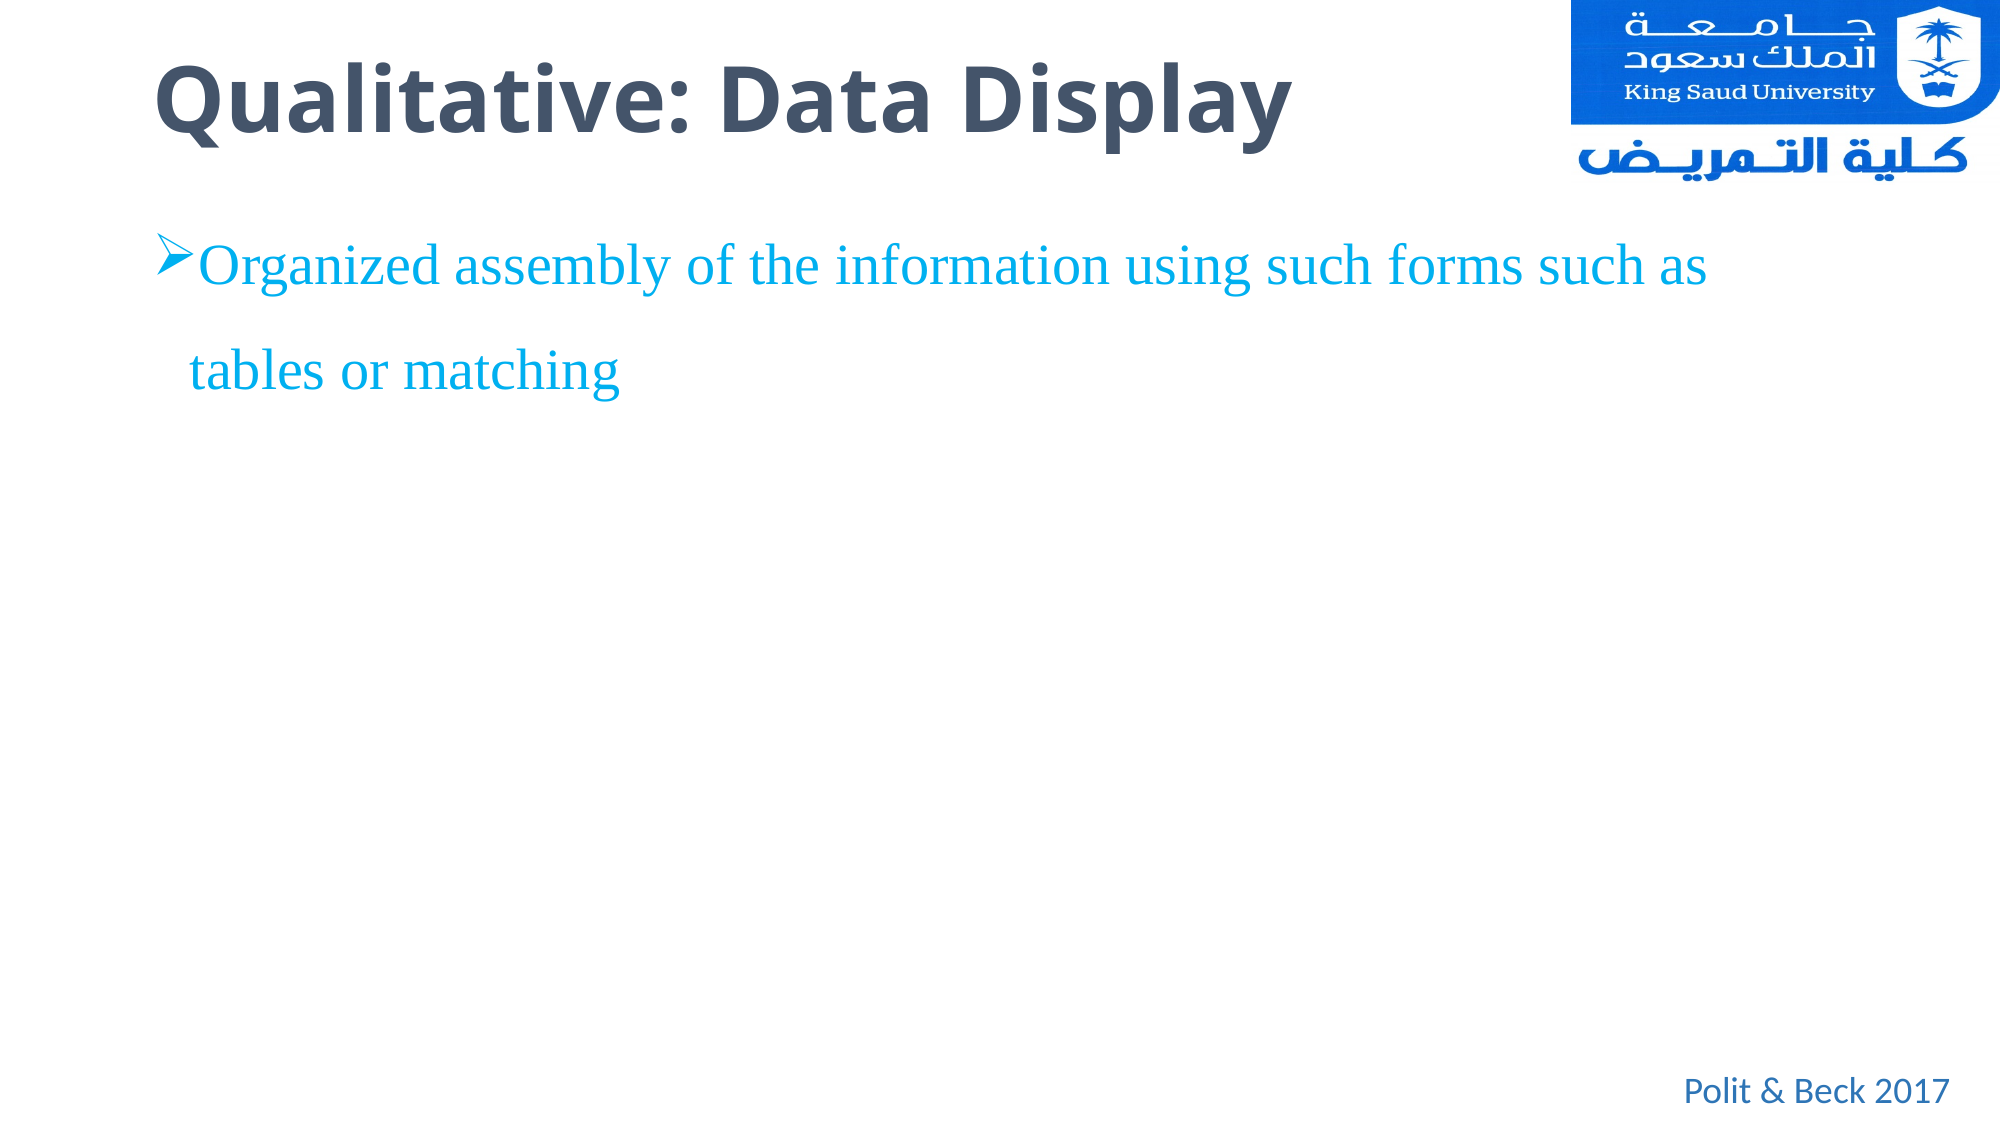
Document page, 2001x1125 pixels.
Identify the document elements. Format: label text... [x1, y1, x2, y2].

title Qualitative: Data Display [137, 22, 1571, 184]
list Organized assembly of the information using such forms such as tables or matching [137, 184, 1863, 1106]
text_box Polit & Beck 2017 [1668, 1058, 1966, 1118]
picture [1571, 0, 2000, 185]
